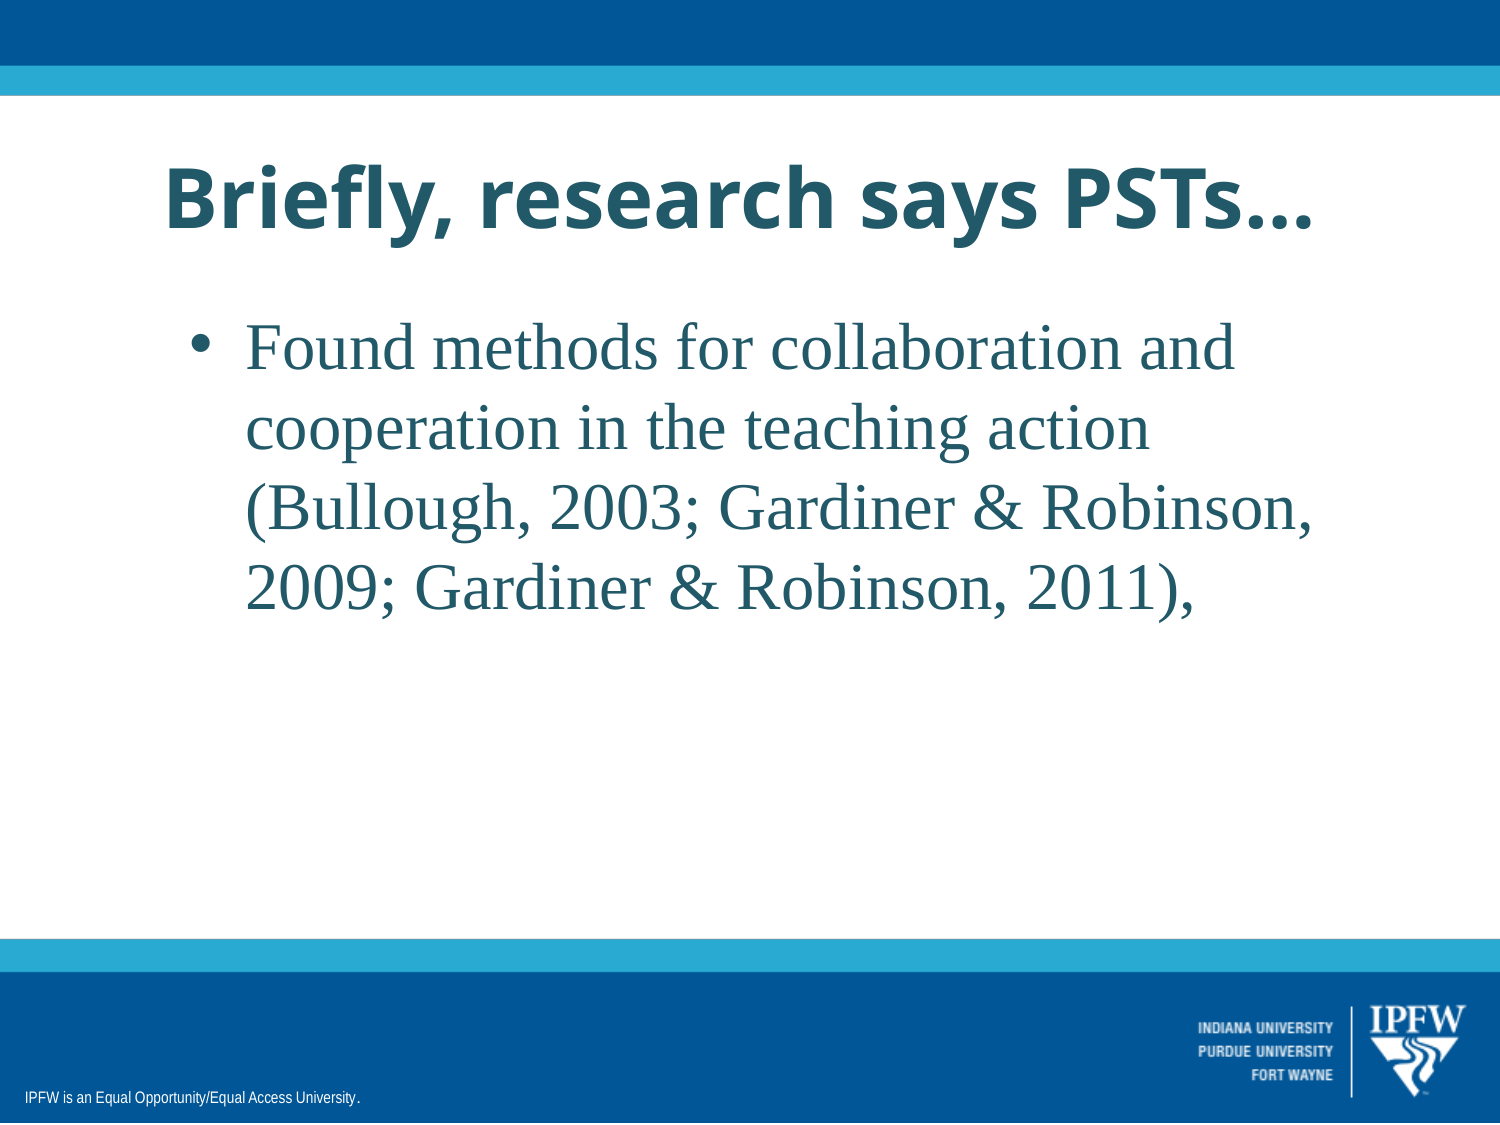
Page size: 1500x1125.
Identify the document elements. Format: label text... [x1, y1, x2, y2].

text_box Found methods for collaboration and cooperation in the teaching action (Bullough, 2003; Gardiner & Robinson, 2009; Gardiner & Robinson, 2011), [174, 295, 1434, 690]
text_box Briefly, research says PSTs… [128, 147, 1479, 244]
